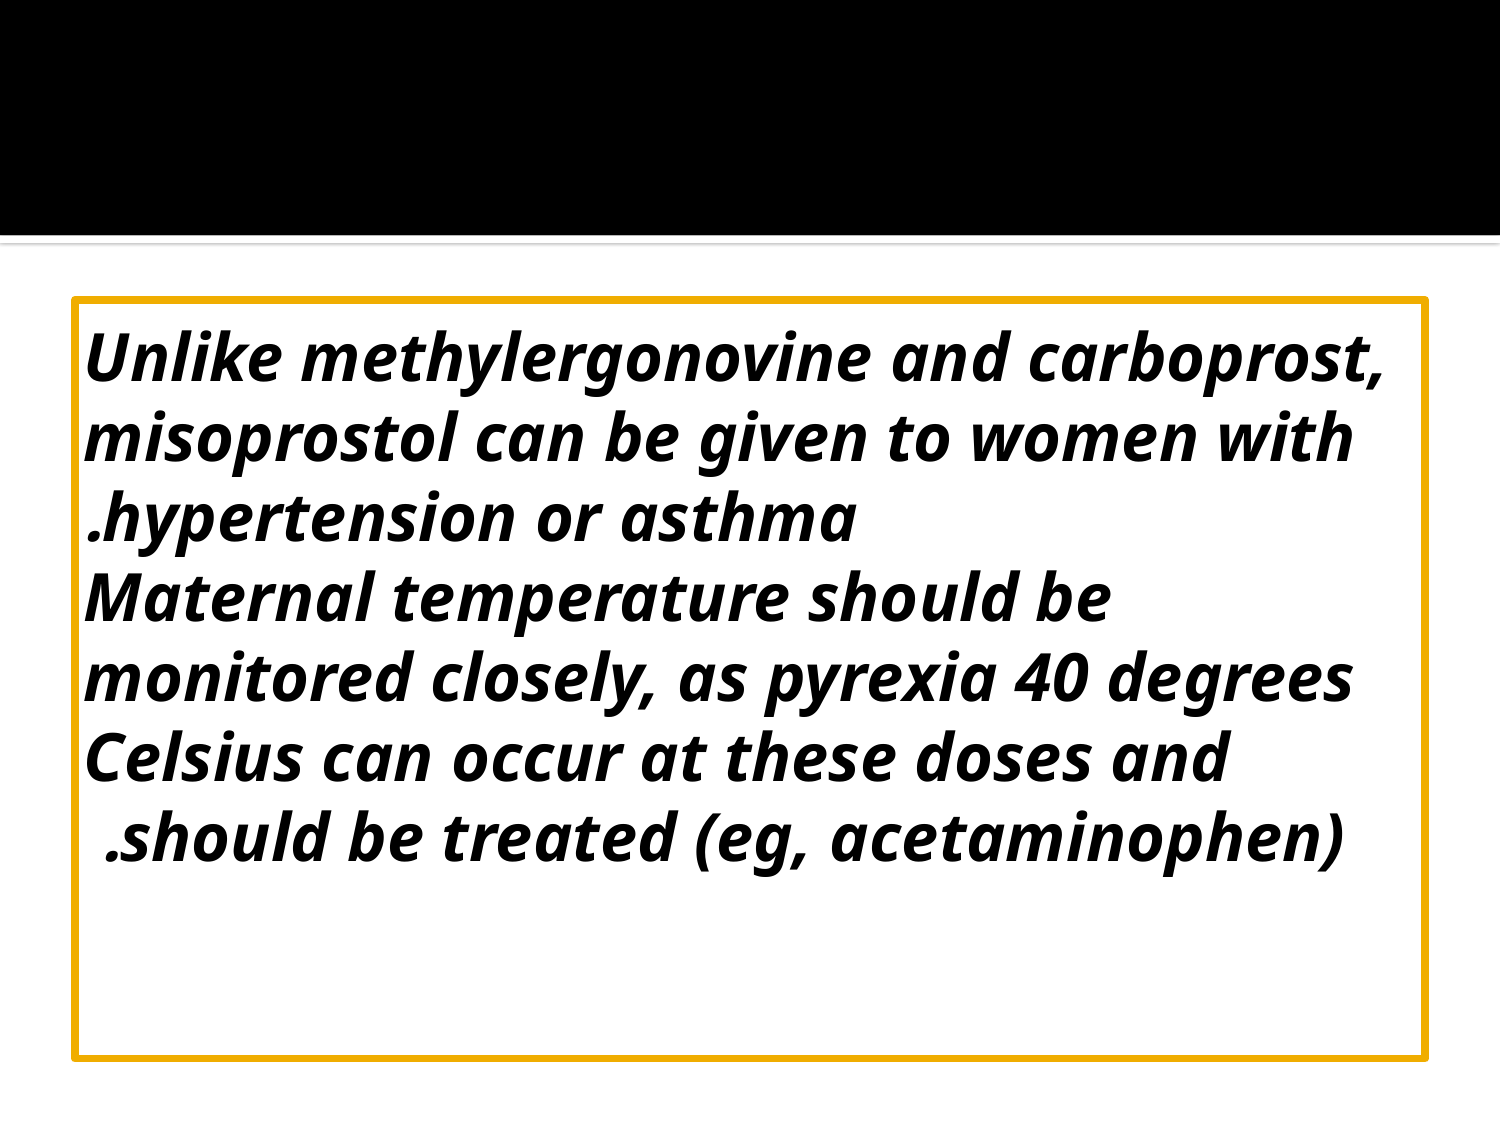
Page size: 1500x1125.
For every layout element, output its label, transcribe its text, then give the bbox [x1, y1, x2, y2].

list Unlike methylergonovine and carboprost, misoprostol can be given to women with hypertension or asthma. Maternal temperature should be monitored closely, as pyrexia 40 degrees Celsius can occur at these doses and should be treated (eg, acetaminophen). [71, 296, 1429, 1062]
